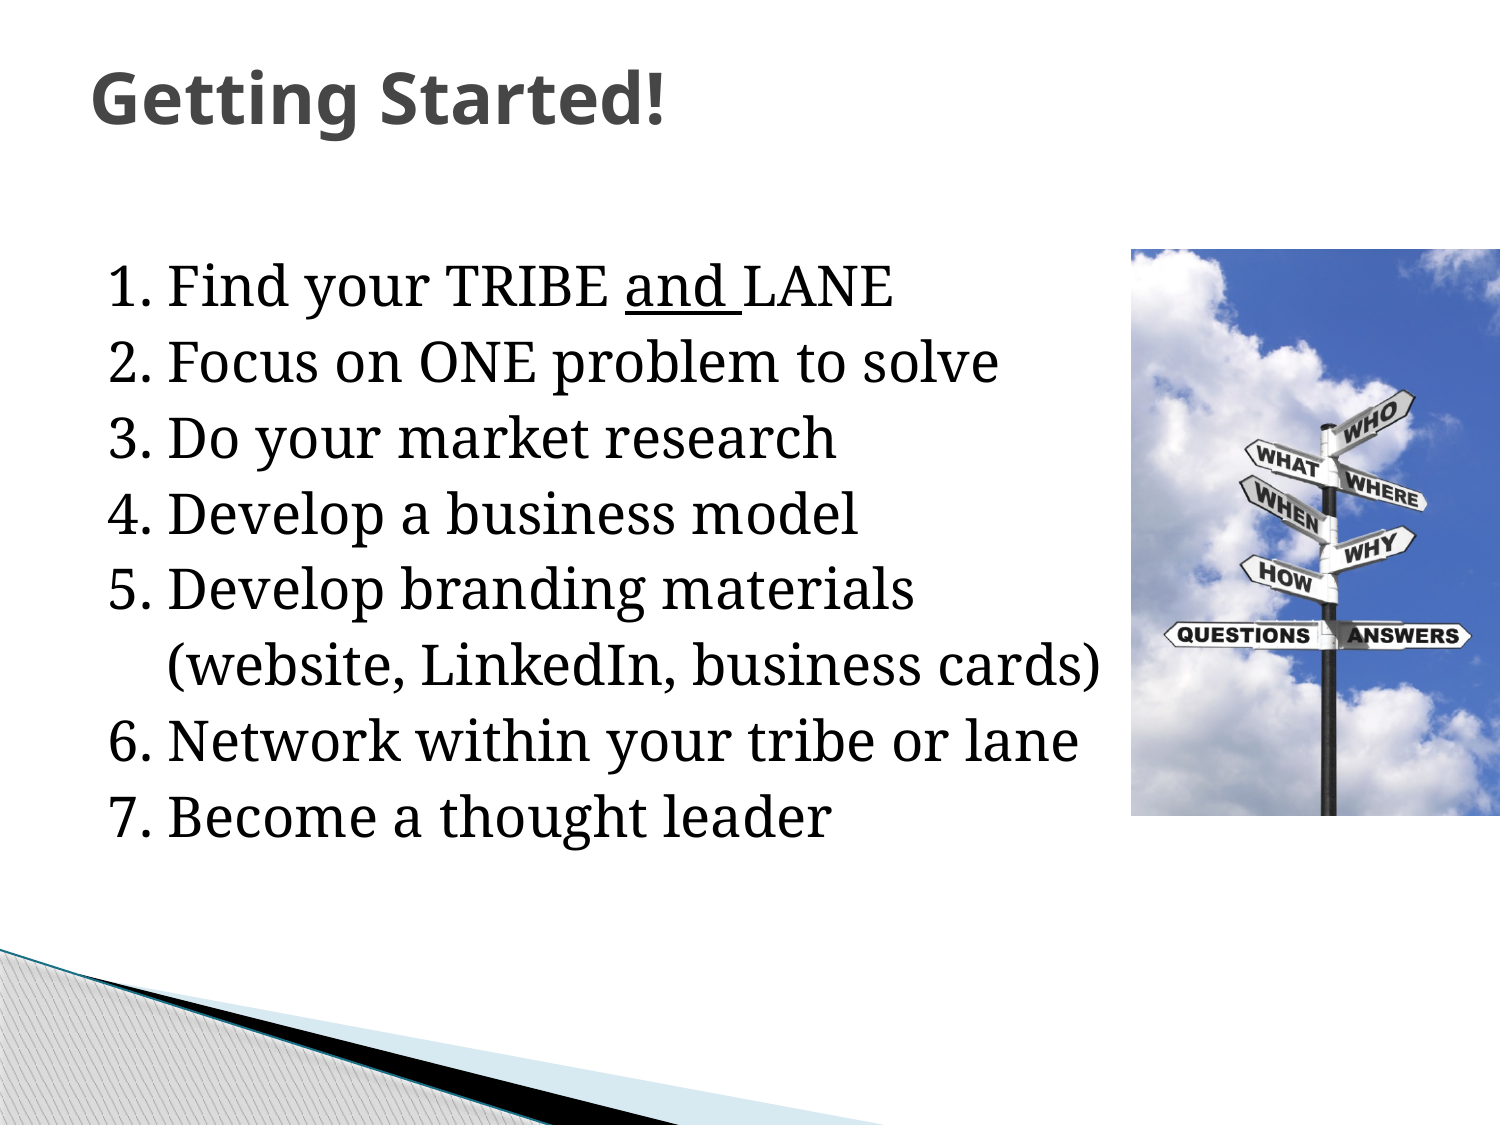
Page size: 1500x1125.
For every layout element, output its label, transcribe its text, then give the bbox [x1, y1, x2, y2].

picture [1131, 249, 1500, 816]
list 1. Find your TRIBE and LANE 2. Focus on ONE problem to solve 3. Do your market research 4. Develop a business model 5. Develop branding materials (website, LinkedIn, business cards) 6. Network within your tribe or lane 7. Become a thought leader [75, 243, 1425, 986]
title Getting Started! [75, 45, 1425, 233]
